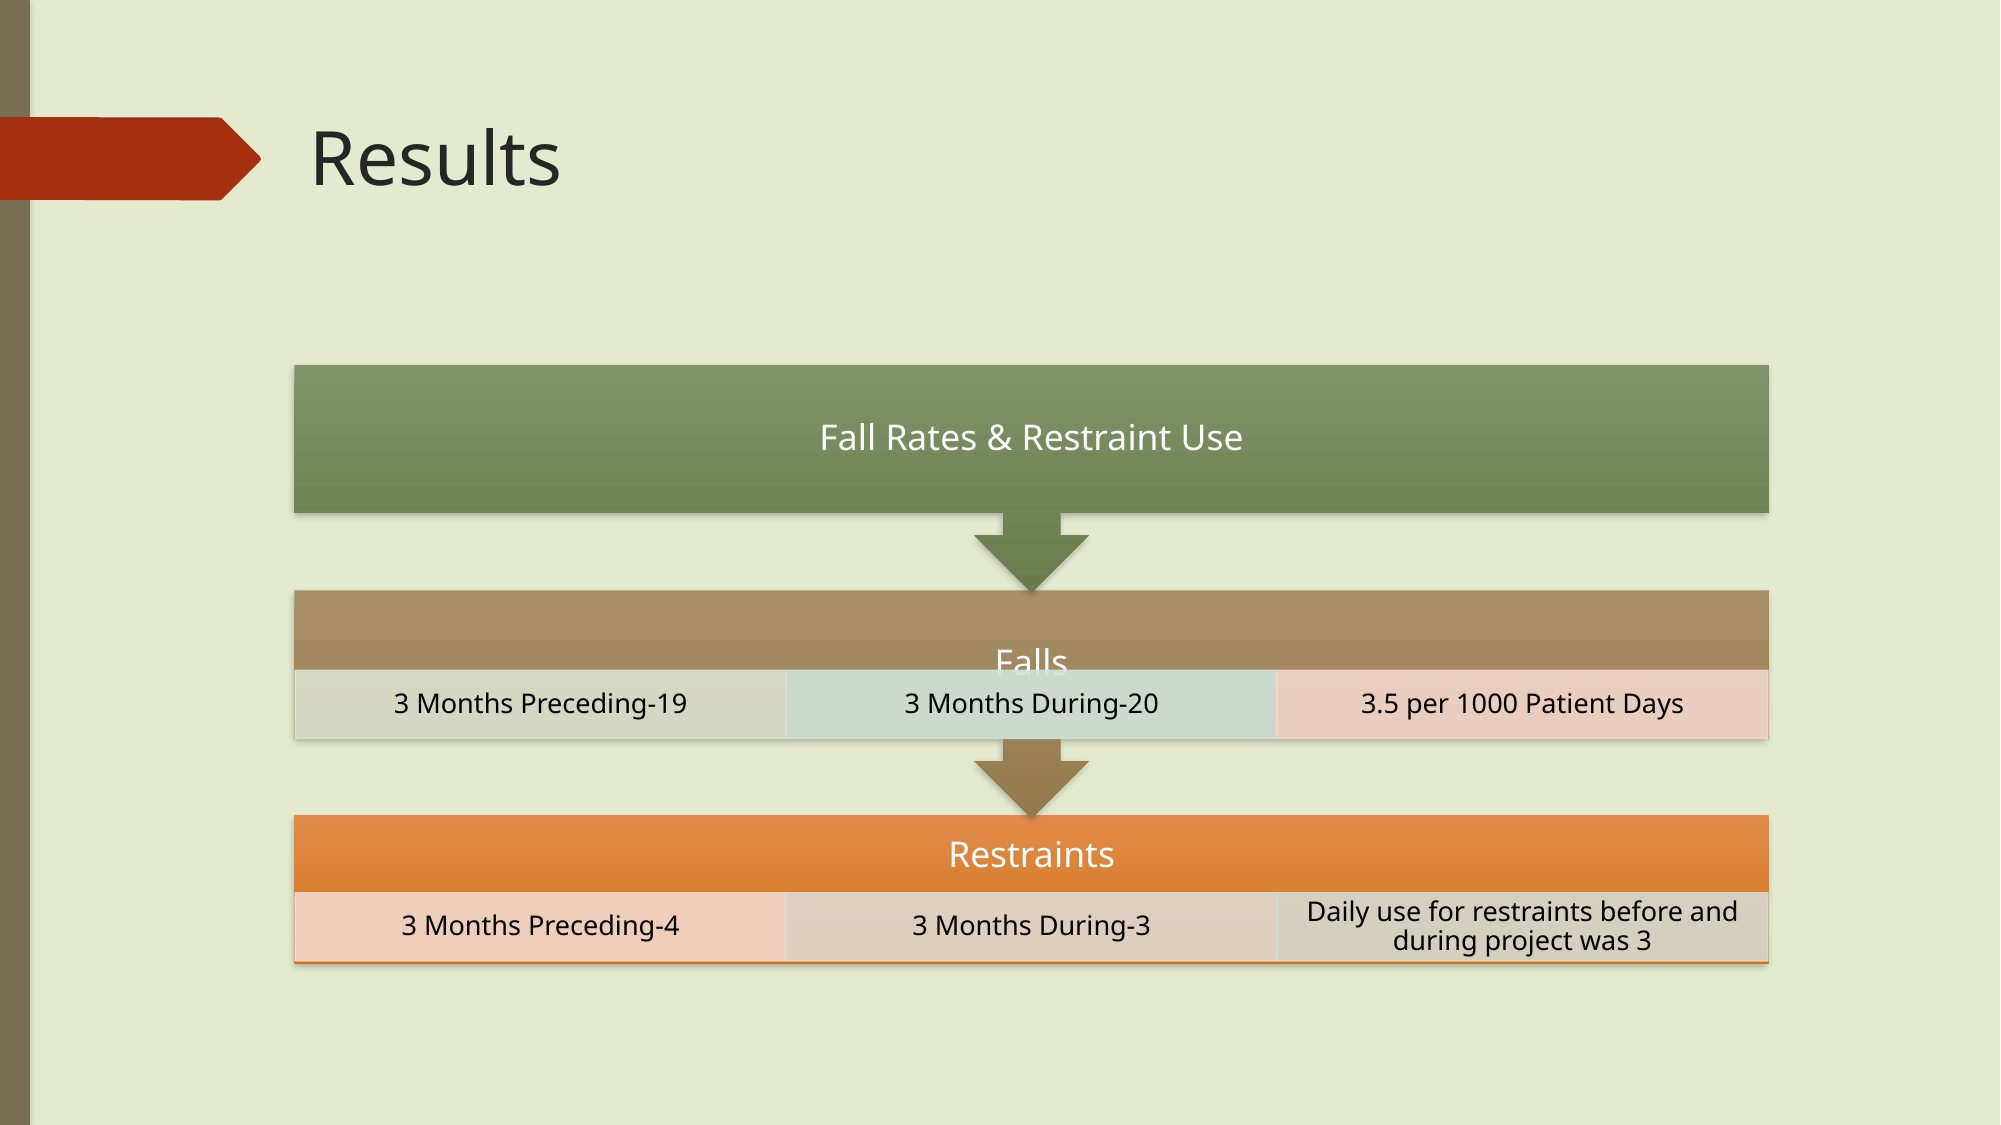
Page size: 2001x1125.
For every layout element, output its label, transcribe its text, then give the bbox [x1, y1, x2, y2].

text_box [31, 0, 2000, 1125]
text_box [0, 200, 31, 1125]
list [294, 364, 1769, 965]
title Results [294, 102, 1888, 313]
text_box [0, 0, 31, 117]
text_box [0, 117, 262, 201]
